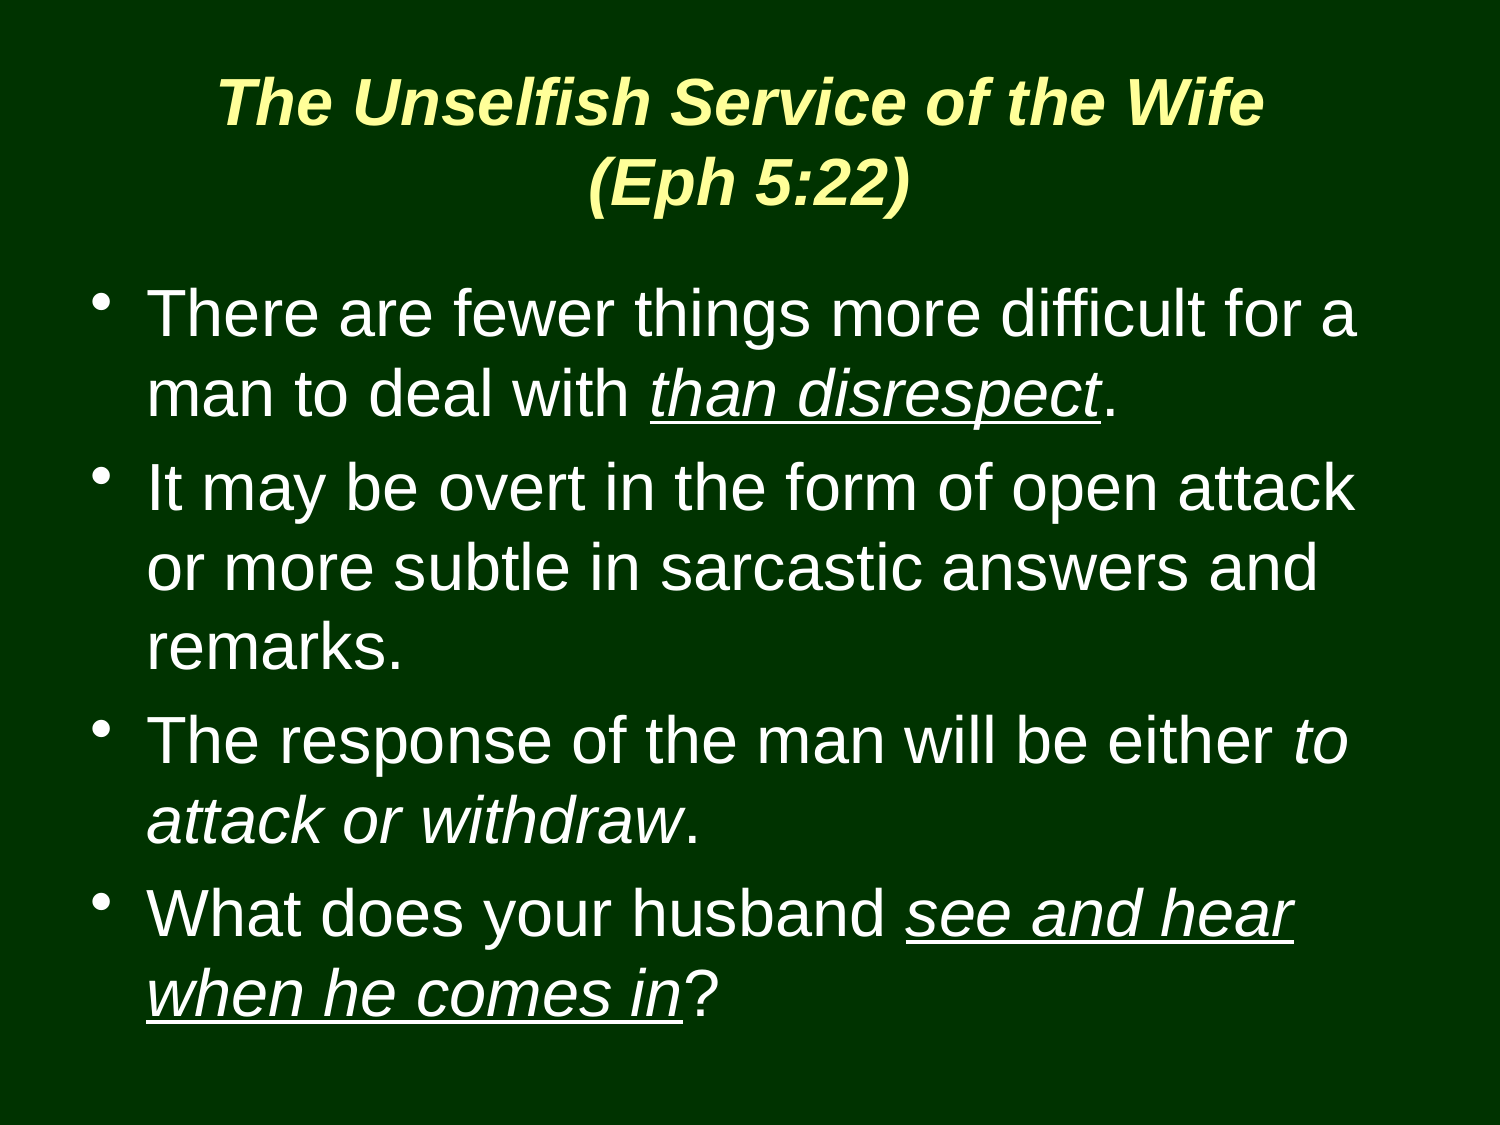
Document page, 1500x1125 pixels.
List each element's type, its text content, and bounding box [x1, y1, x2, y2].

title The Unselfish Service of the Wife (Eph 5:22) [75, 45, 1425, 233]
list There are fewer things more difficult for a man to deal with than disrespect. It may be overt in the form of open attack or more subtle in sarcastic answers and remarks. The response of the man will be either to attack or withdraw. What does your husband see and hear when he comes in? [75, 262, 1425, 1005]
